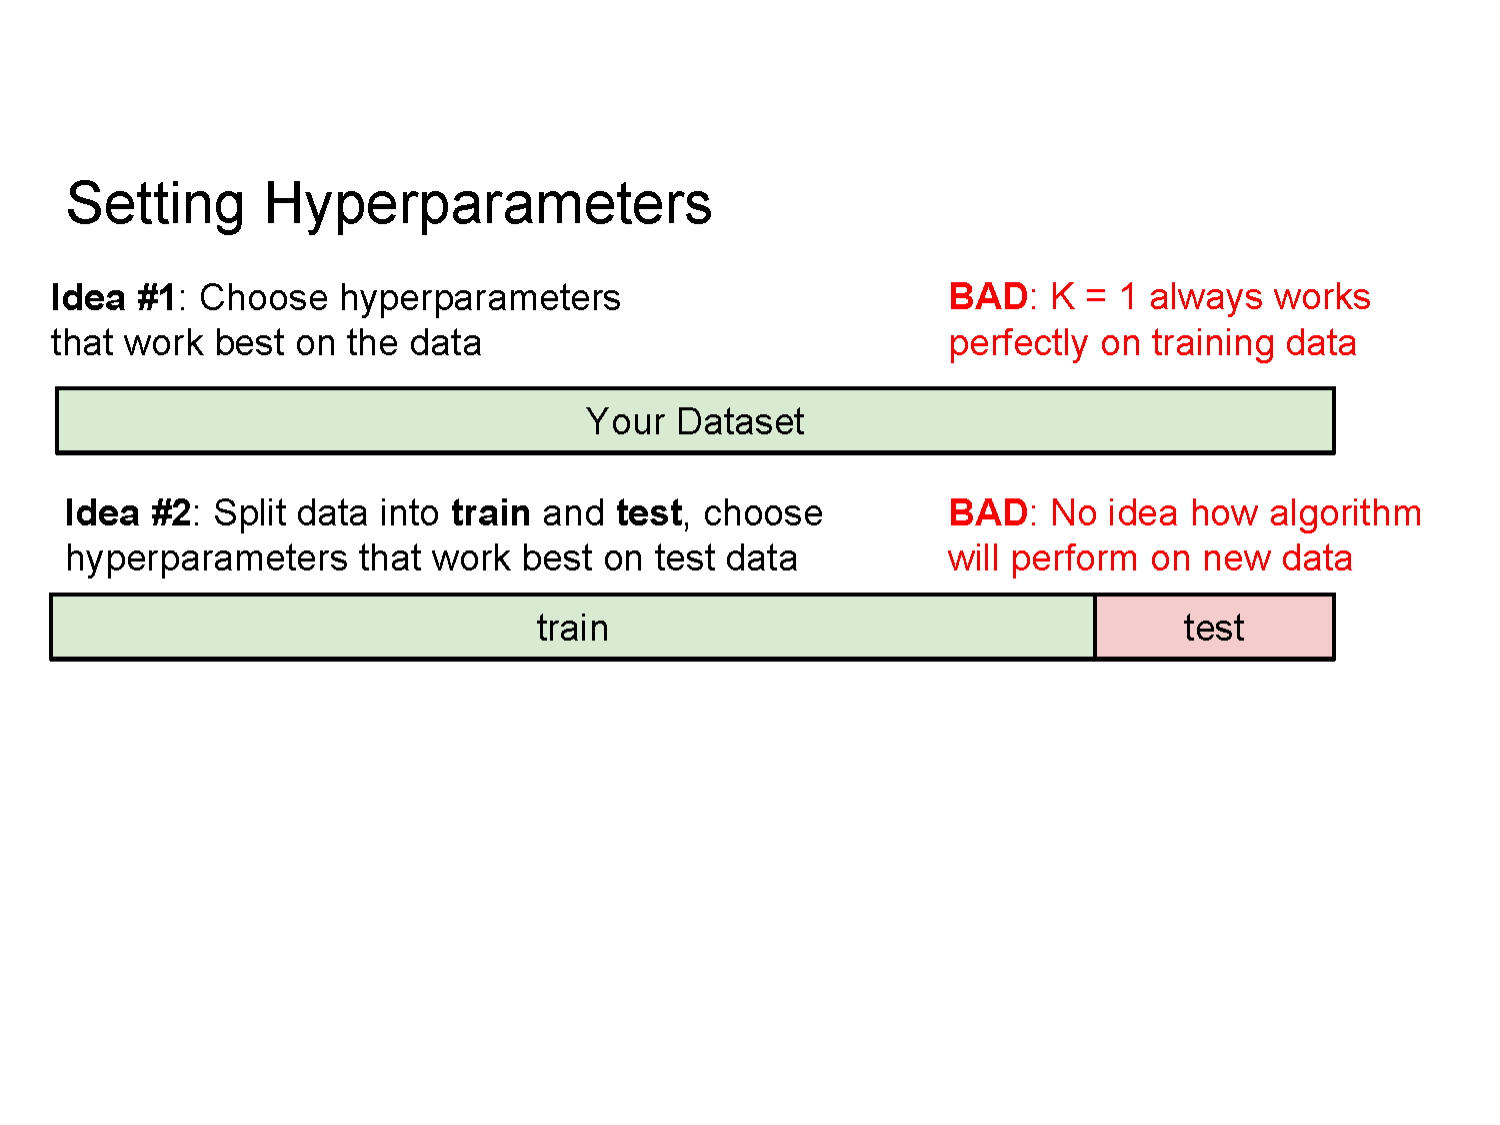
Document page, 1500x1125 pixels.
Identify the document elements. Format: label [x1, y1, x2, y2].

picture [0, 140, 1500, 863]
